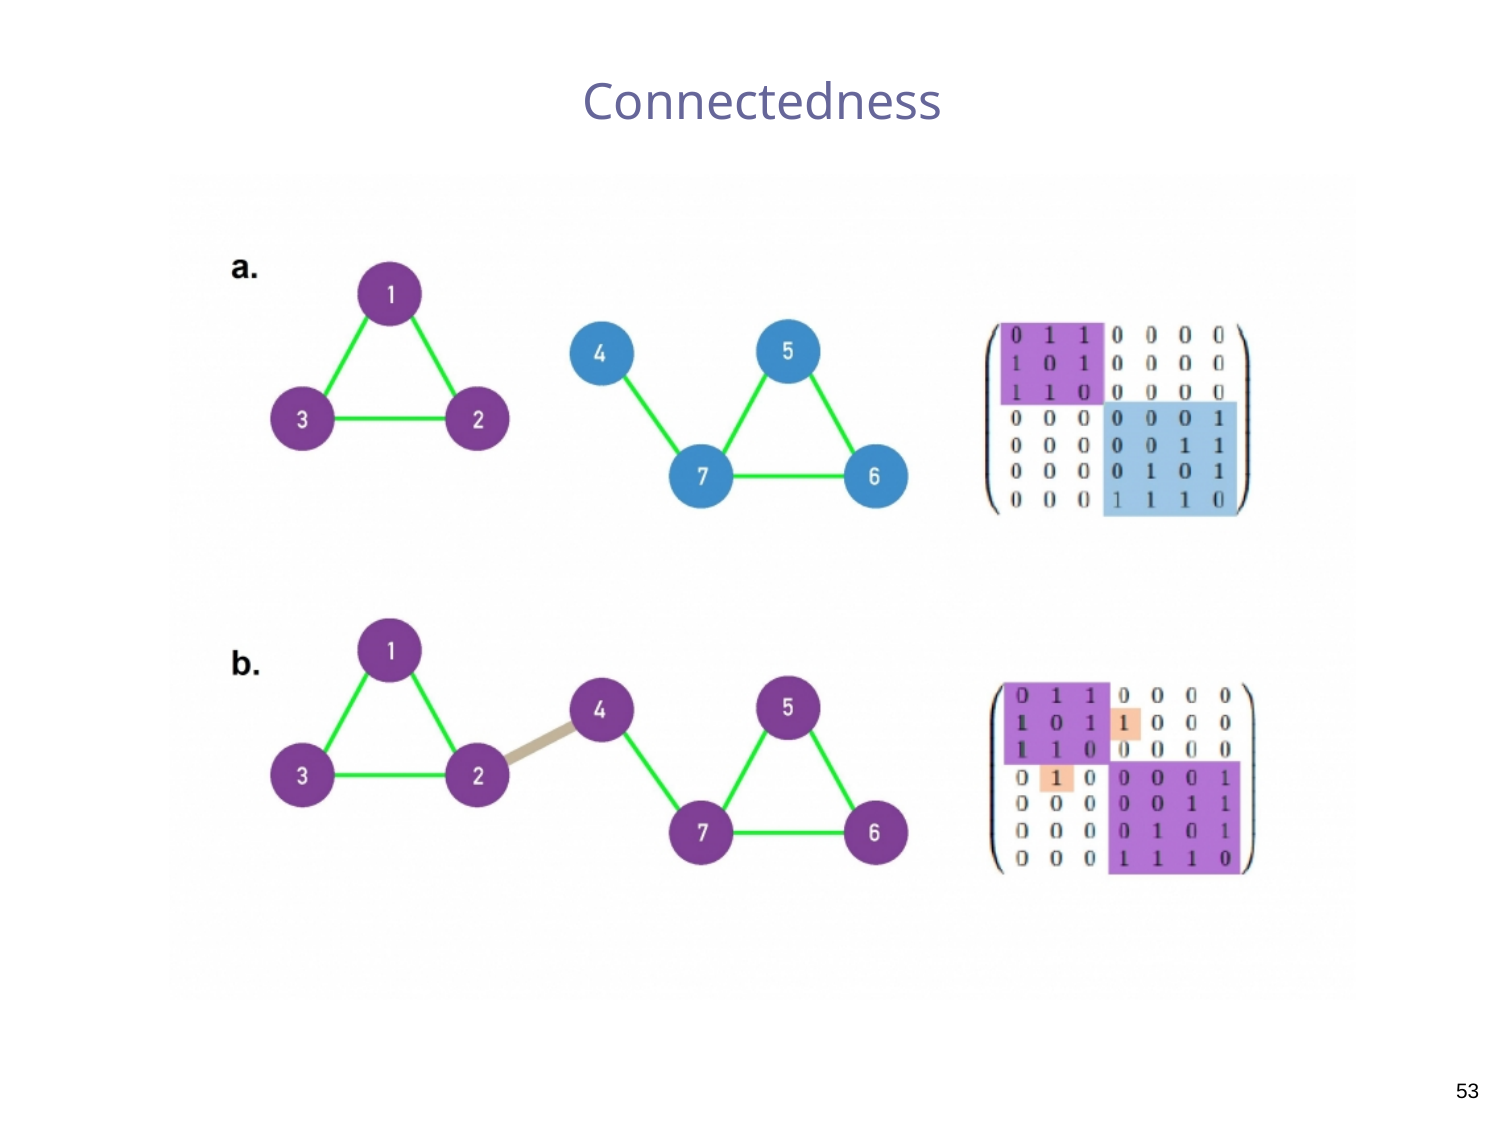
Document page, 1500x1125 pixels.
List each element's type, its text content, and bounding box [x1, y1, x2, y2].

title Connectedness [87, 50, 1438, 137]
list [169, 174, 1356, 1001]
slide_number 53 [1431, 1070, 1495, 1121]
